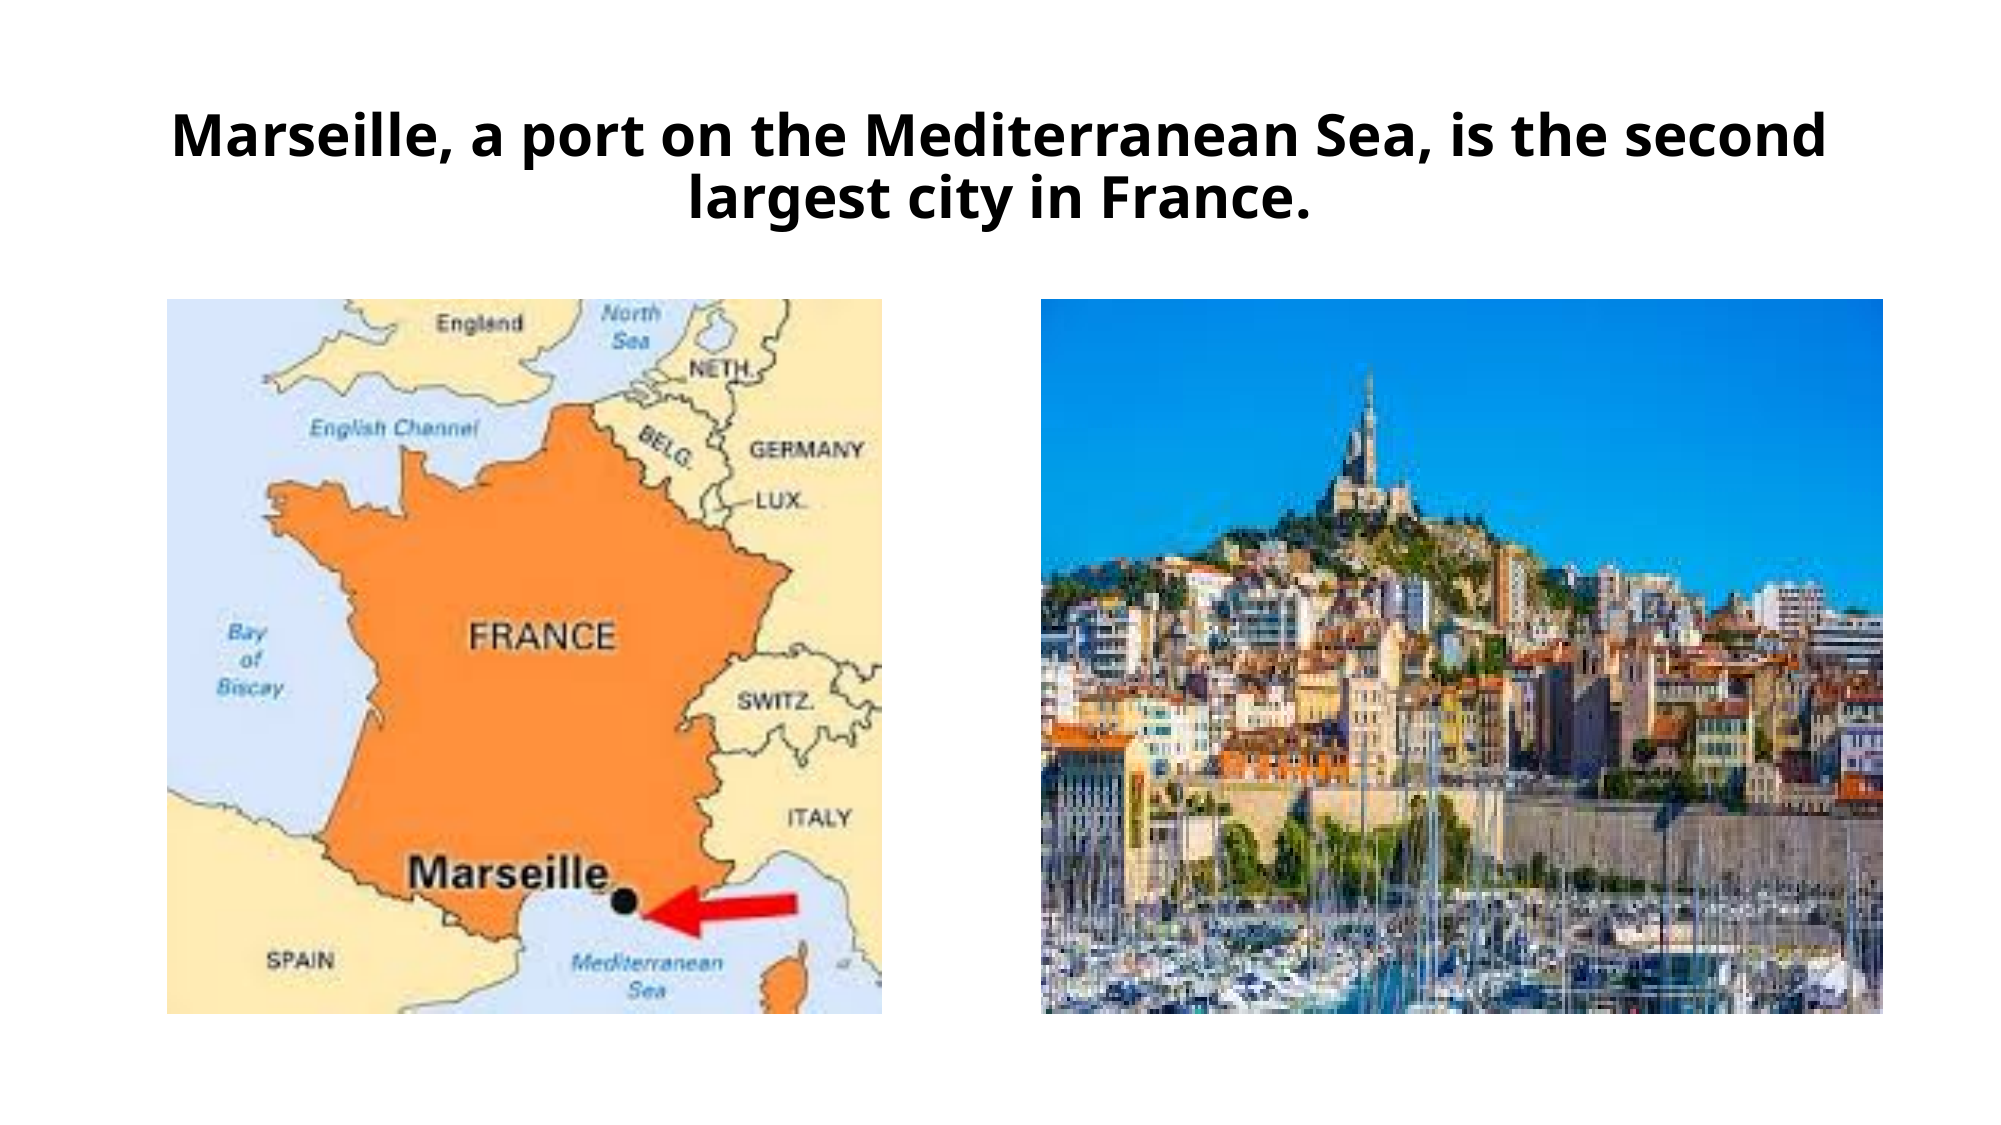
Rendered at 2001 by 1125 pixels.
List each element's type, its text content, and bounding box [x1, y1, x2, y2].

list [1040, 299, 1883, 1014]
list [167, 299, 883, 1014]
title Marseille, a port on the Mediterranean Sea, is the second largest city in France. [137, 59, 1863, 278]
